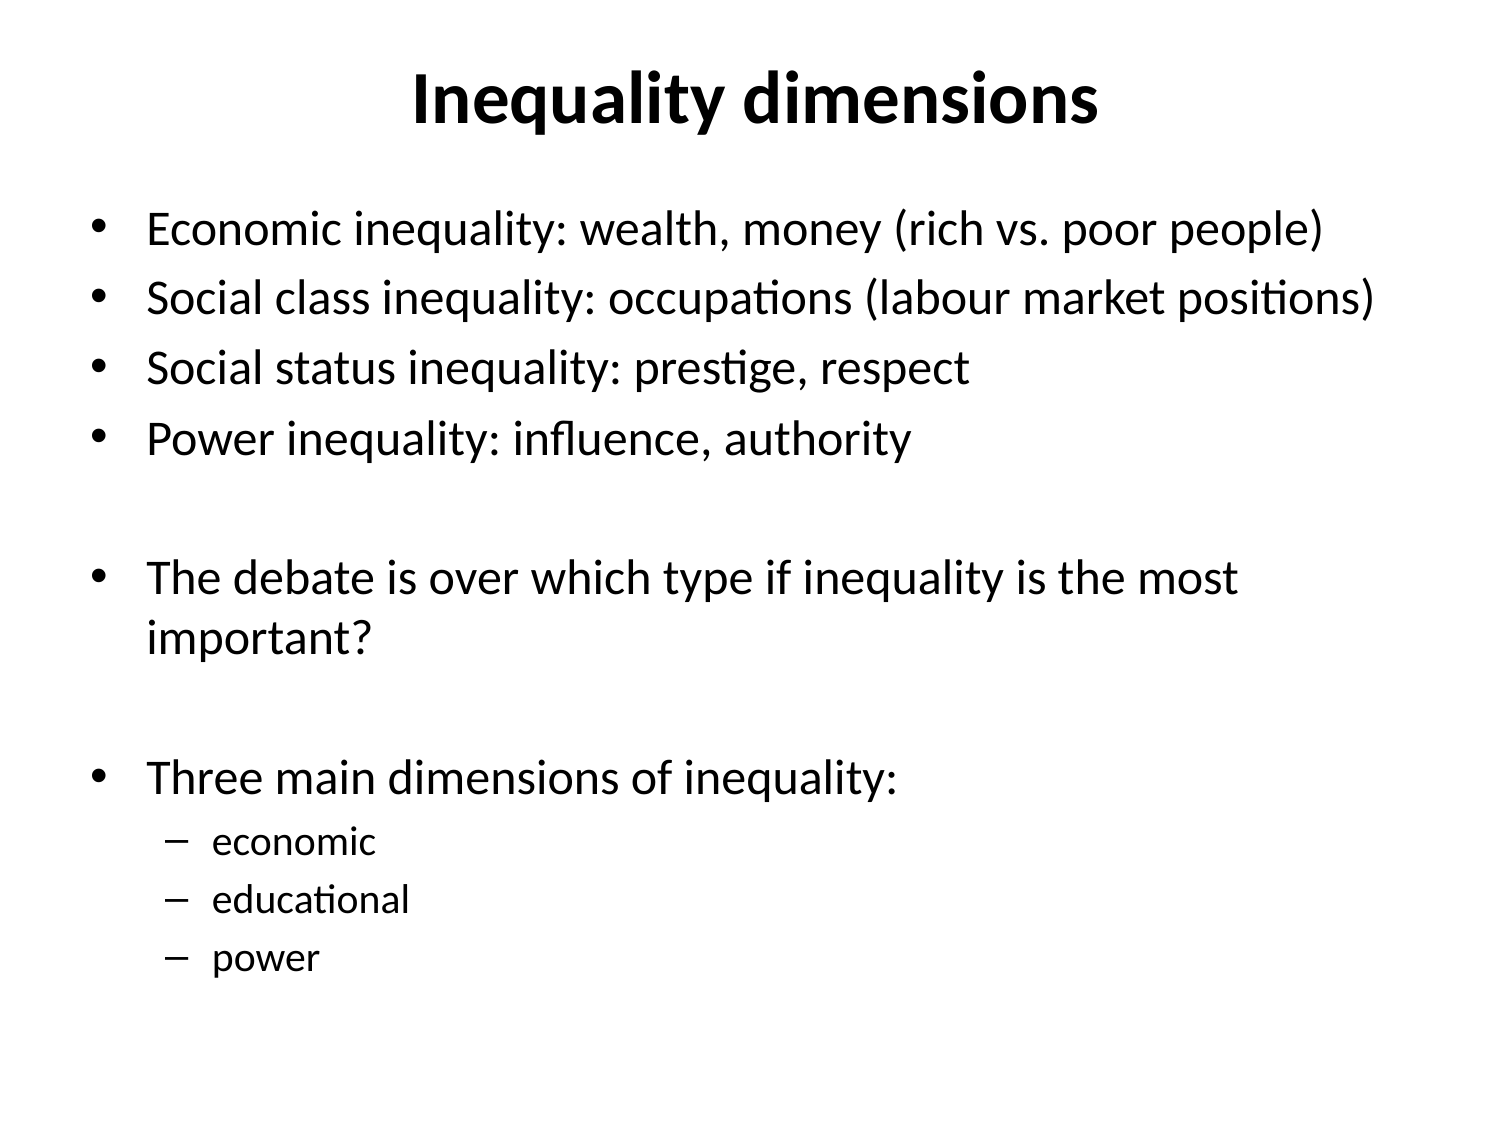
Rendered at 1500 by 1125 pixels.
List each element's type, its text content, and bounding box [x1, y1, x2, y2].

list Economic inequality: wealth, money (rich vs. poor people) Social class inequality: occupations (labour market positions) Social status inequality: prestige, respect Power inequality: influence, authority The debate is over which type if inequality is the most important? Three main dimensions of inequality: economic educational power [75, 187, 1425, 1047]
title Inequality dimensions [5, 0, 1500, 188]
